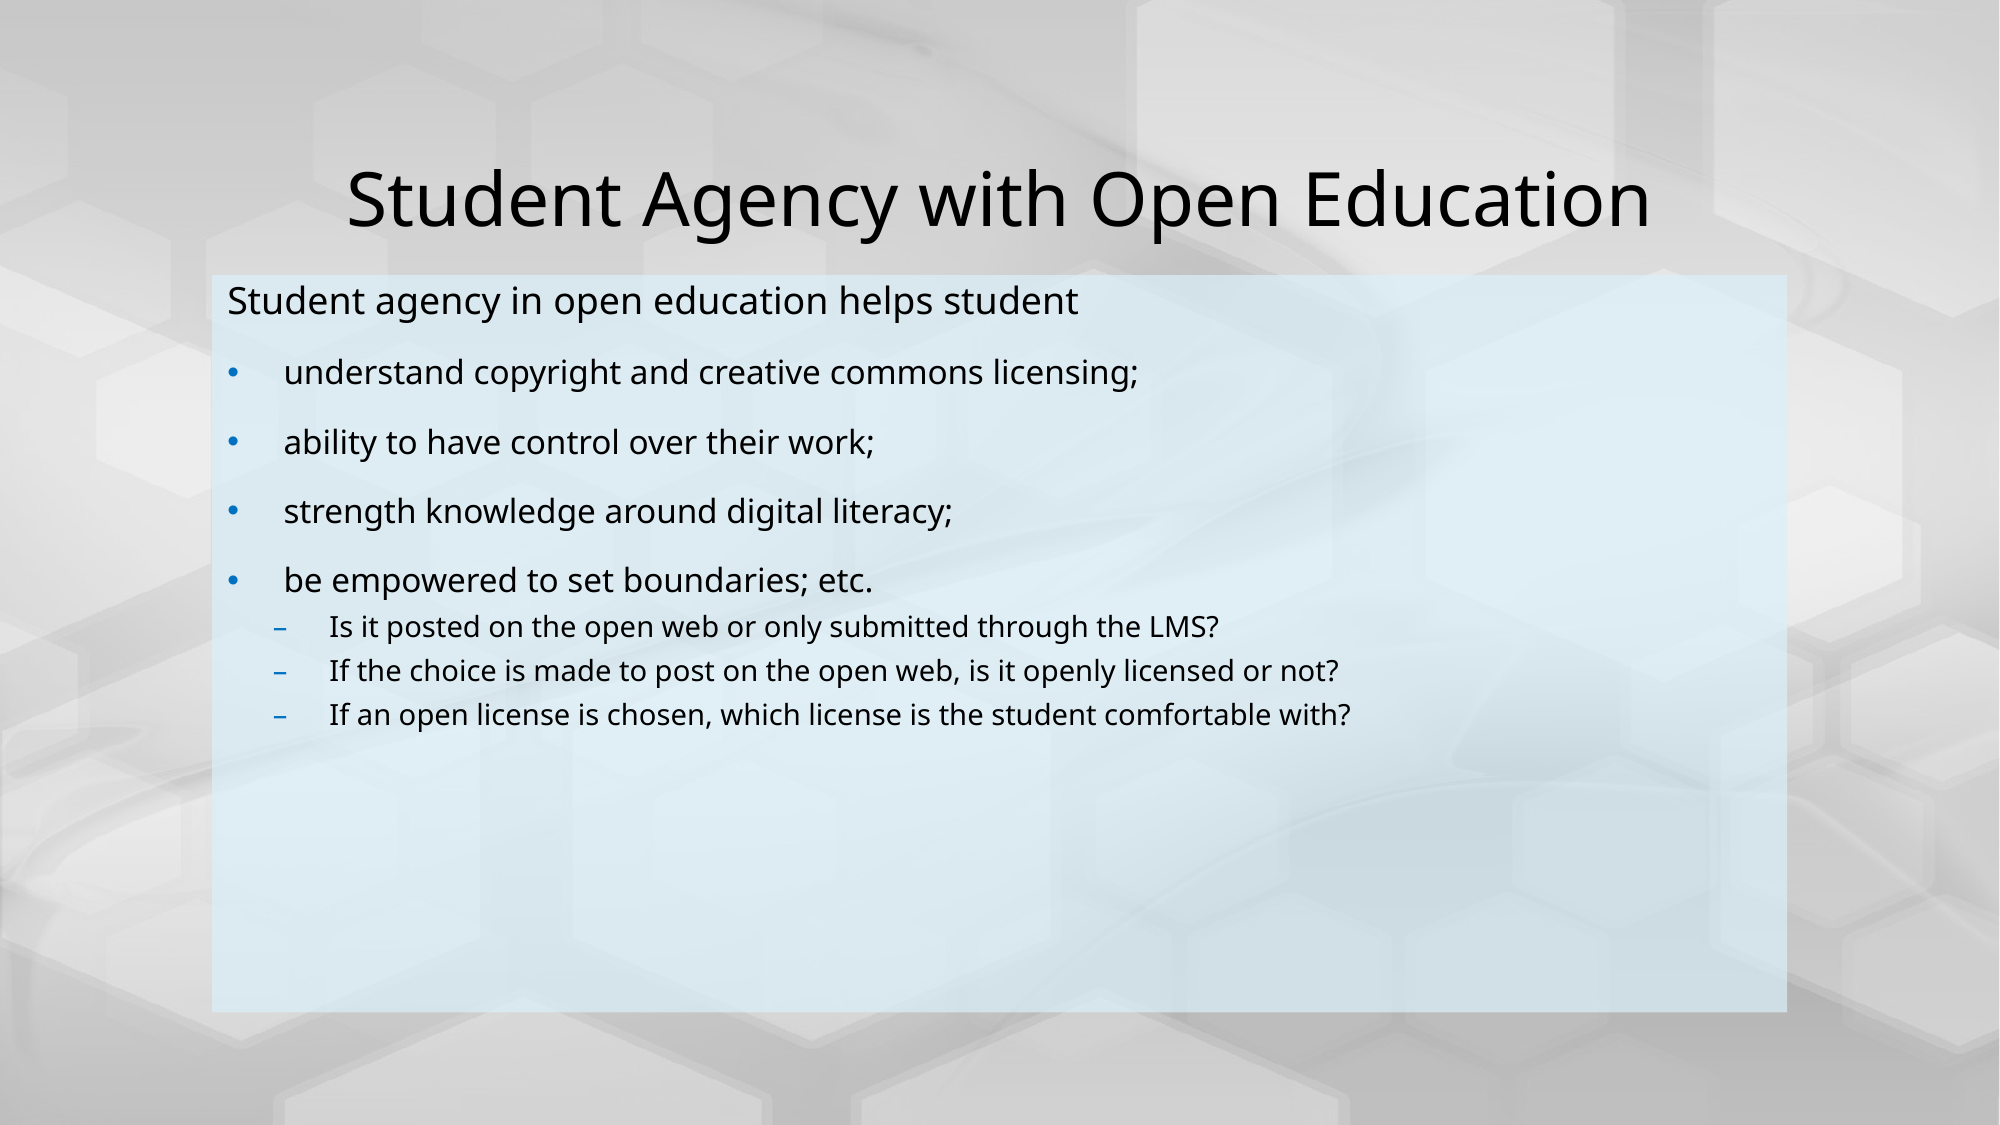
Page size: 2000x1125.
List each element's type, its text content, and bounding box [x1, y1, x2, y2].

title Student Agency with Open Education [212, 62, 1788, 250]
list Student agency in open education helps student understand copyright and creative commons licensing; ability to have control over their work; strength knowledge around digital literacy; be empowered to set boundaries; etc. Is it posted on the open web or only submitted through the LMS? If the choice is made to post on the open web, is it openly licensed or not? If an open license is chosen, which license is the student comfortable with? [212, 275, 1788, 1013]
